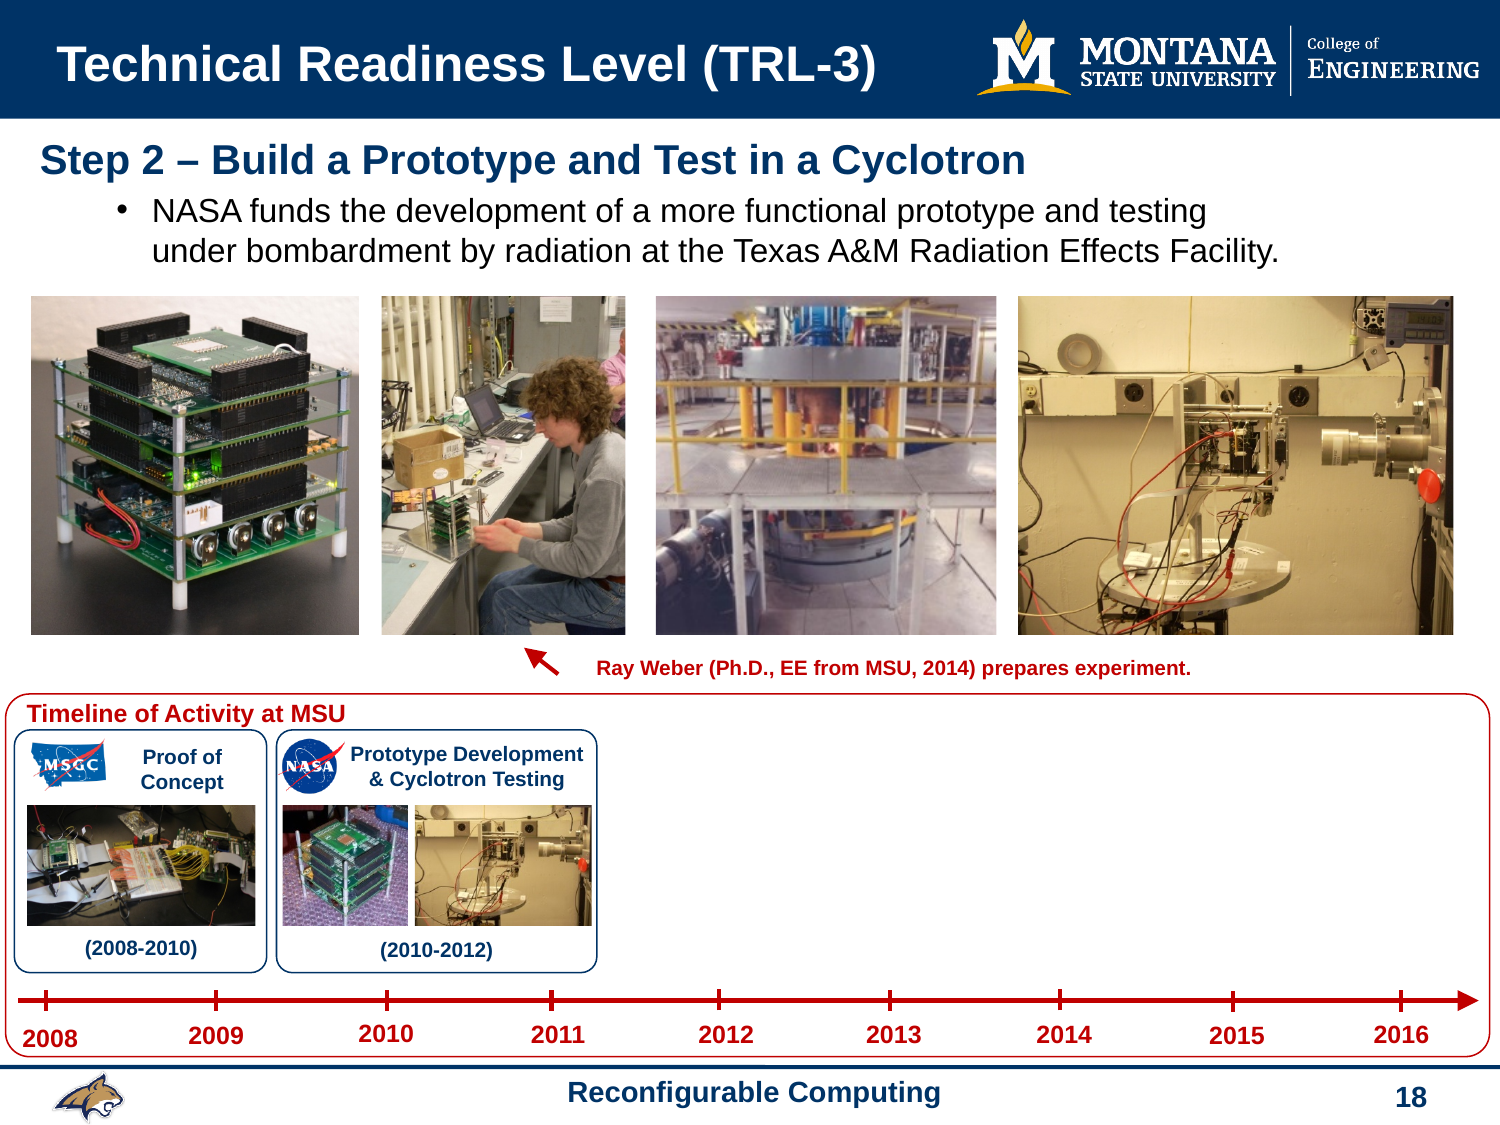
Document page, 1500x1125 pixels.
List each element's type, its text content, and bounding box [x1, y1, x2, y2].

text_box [523, 647, 559, 675]
picture [46, 1067, 125, 1125]
picture [655, 296, 997, 635]
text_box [45, 989, 1401, 1012]
picture [414, 805, 592, 926]
picture [977, 19, 1479, 96]
text_box Ray Weber (Ph.D., EE from MSU, 2014) prepares experiment. [578, 654, 1210, 680]
picture [1017, 296, 1454, 635]
picture [381, 296, 626, 635]
text_box 2008 [3, 1014, 98, 1060]
picture [282, 805, 409, 926]
picture [26, 805, 256, 926]
slide_number 18 [1357, 1070, 1465, 1116]
text_box [5, 693, 1490, 1057]
text_box Timeline of Activity at MSU [11, 689, 597, 735]
title Technical Readiness Level (TRL-3) [41, 29, 943, 94]
list Step 2 – Build a Prototype and Test in a Cyclotron NASA funds the development of a more functional prototype and testing under bombardment by radiation at the Texas A&M Radiation Effects Facility. [24, 124, 1479, 697]
picture [31, 738, 107, 791]
picture [277, 738, 345, 795]
picture [31, 296, 359, 635]
